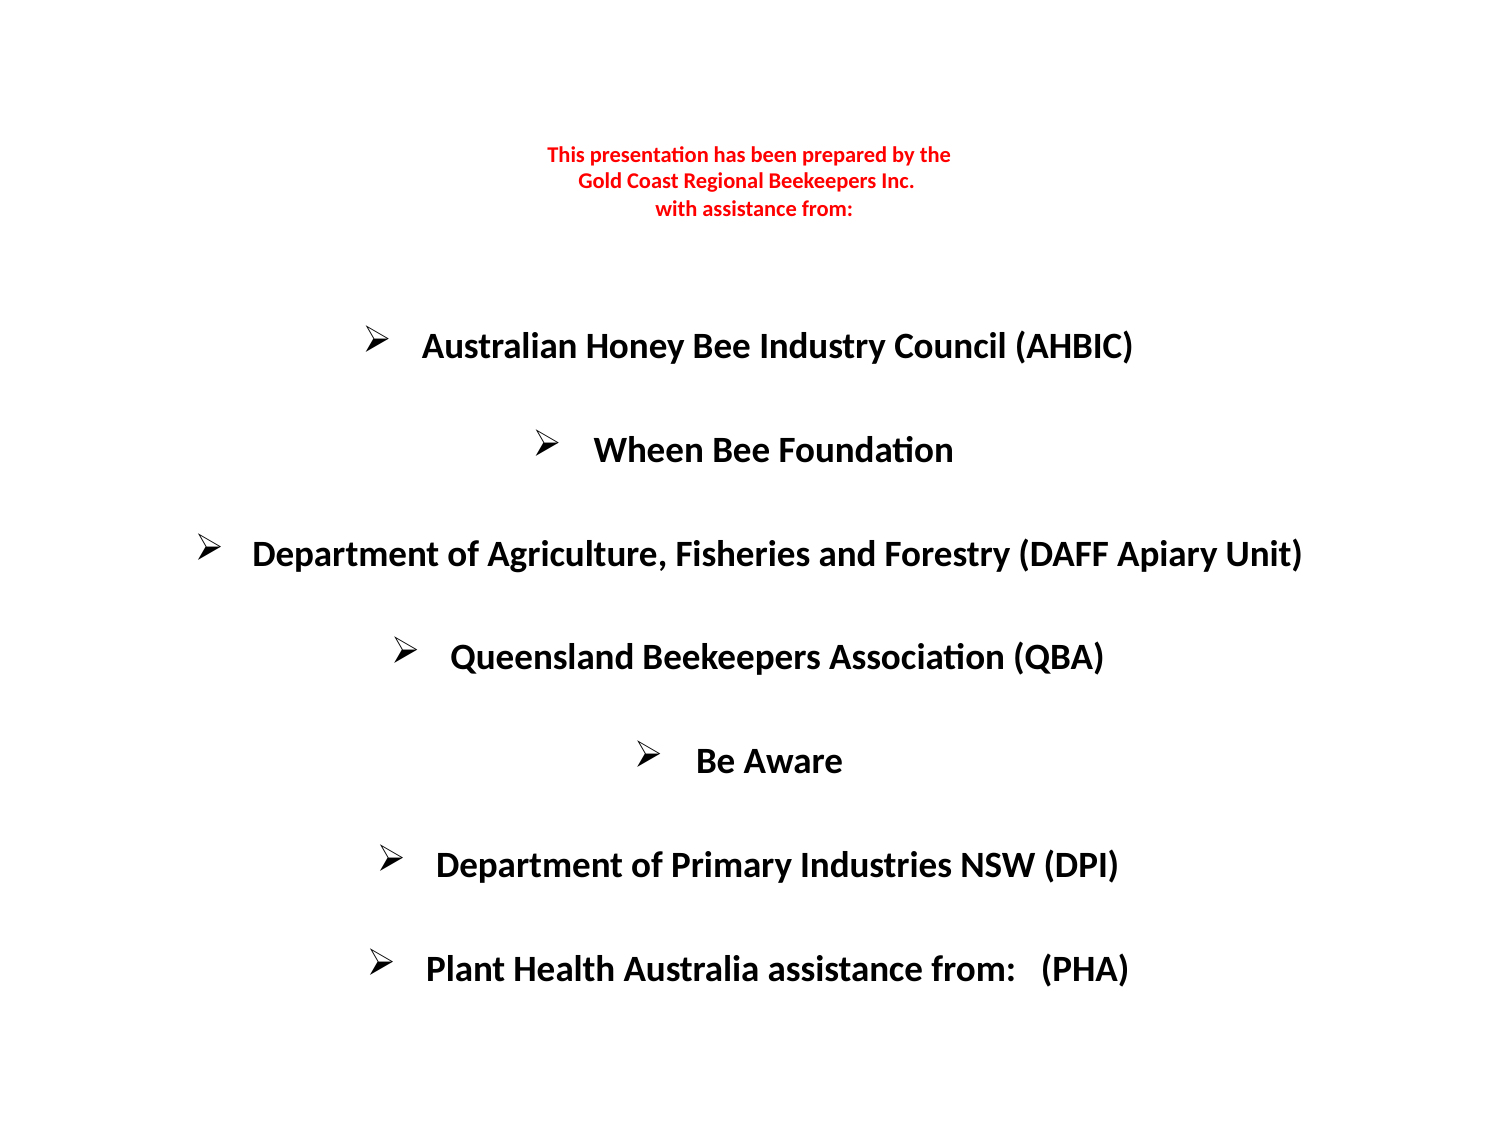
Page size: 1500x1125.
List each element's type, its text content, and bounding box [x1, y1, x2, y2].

title This presentation has been prepared by the Gold Coast Regional Beekeepers Inc. with assistance from: [76, 90, 1427, 256]
list Australian Honey Bee Industry Council (AHBIC) Wheen Bee Foundation Department of Agriculture, Fisheries and Forestry (DAFF Apiary Unit) Queensland Beekeepers Association (QBA) Be Aware Department of Primary Industries NSW (DPI) Plant Health Australia assistance from: (PHA) [75, 262, 1425, 1005]
